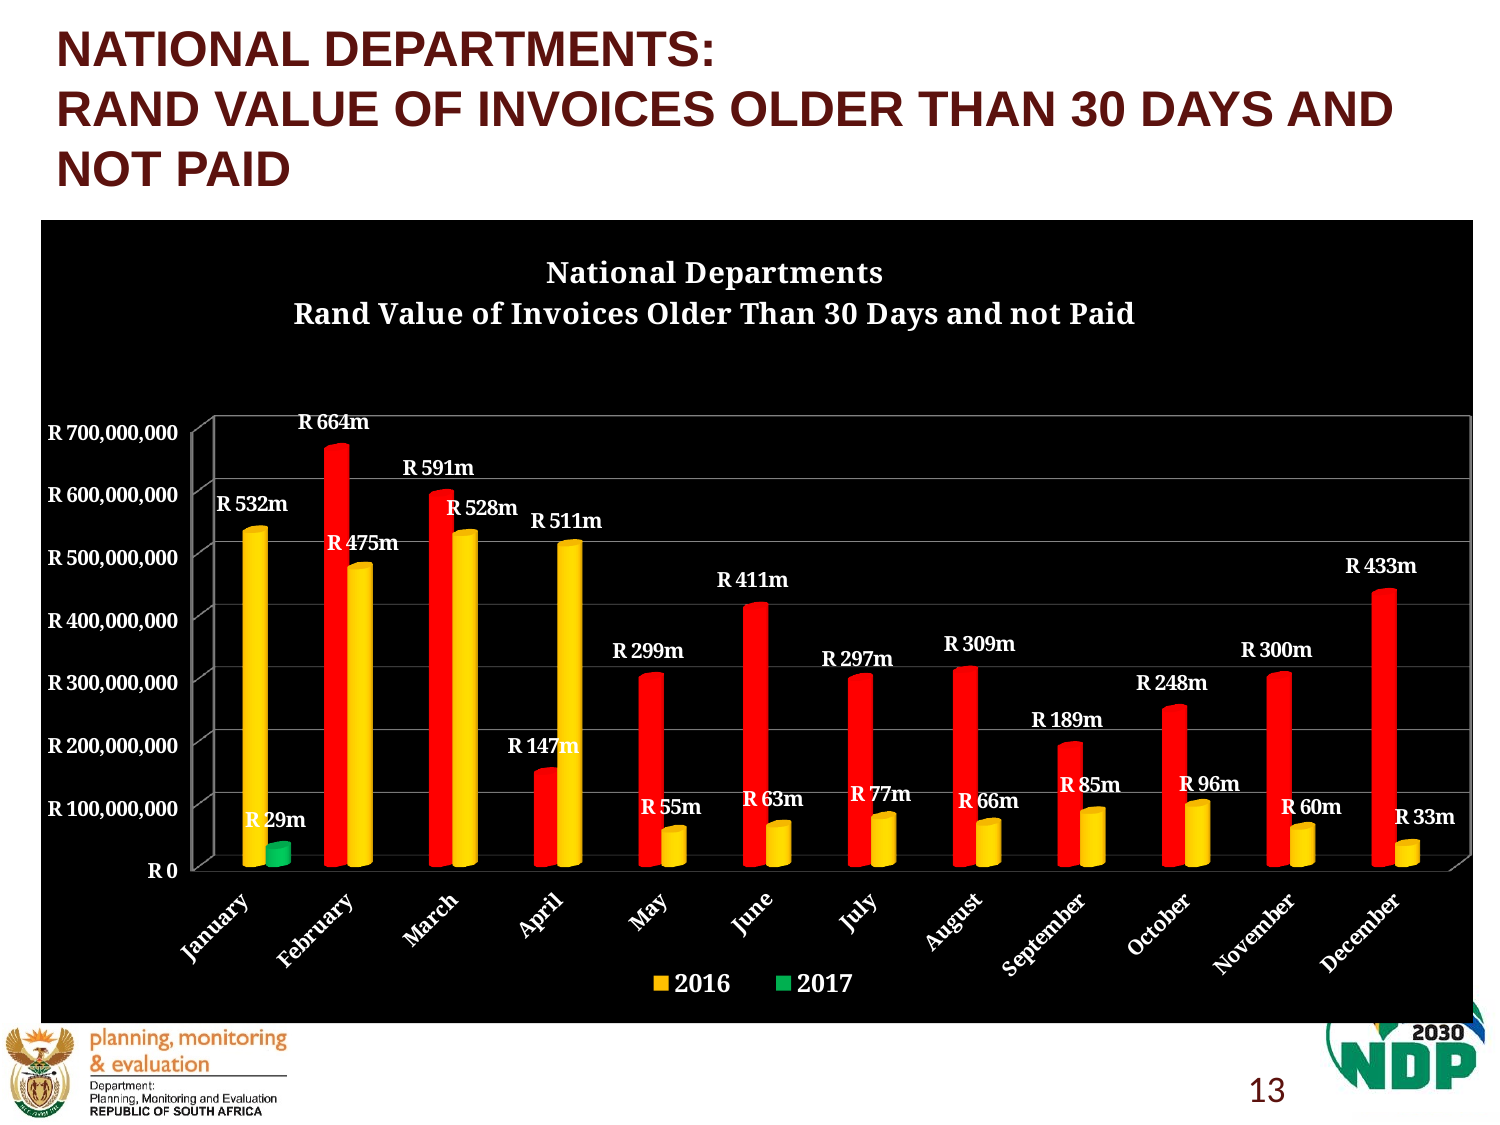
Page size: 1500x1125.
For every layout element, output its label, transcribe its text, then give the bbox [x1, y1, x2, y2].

title NATIONAL DEPARTMENTS: RAND VALUE OF INVOICES OLDER THAN 30 DAYS AND NOT PAID [41, 29, 1471, 184]
picture [2, 1023, 292, 1122]
slide_number 13 [1210, 1054, 1323, 1121]
chart [40, 219, 1474, 1024]
picture [1320, 958, 1500, 1122]
